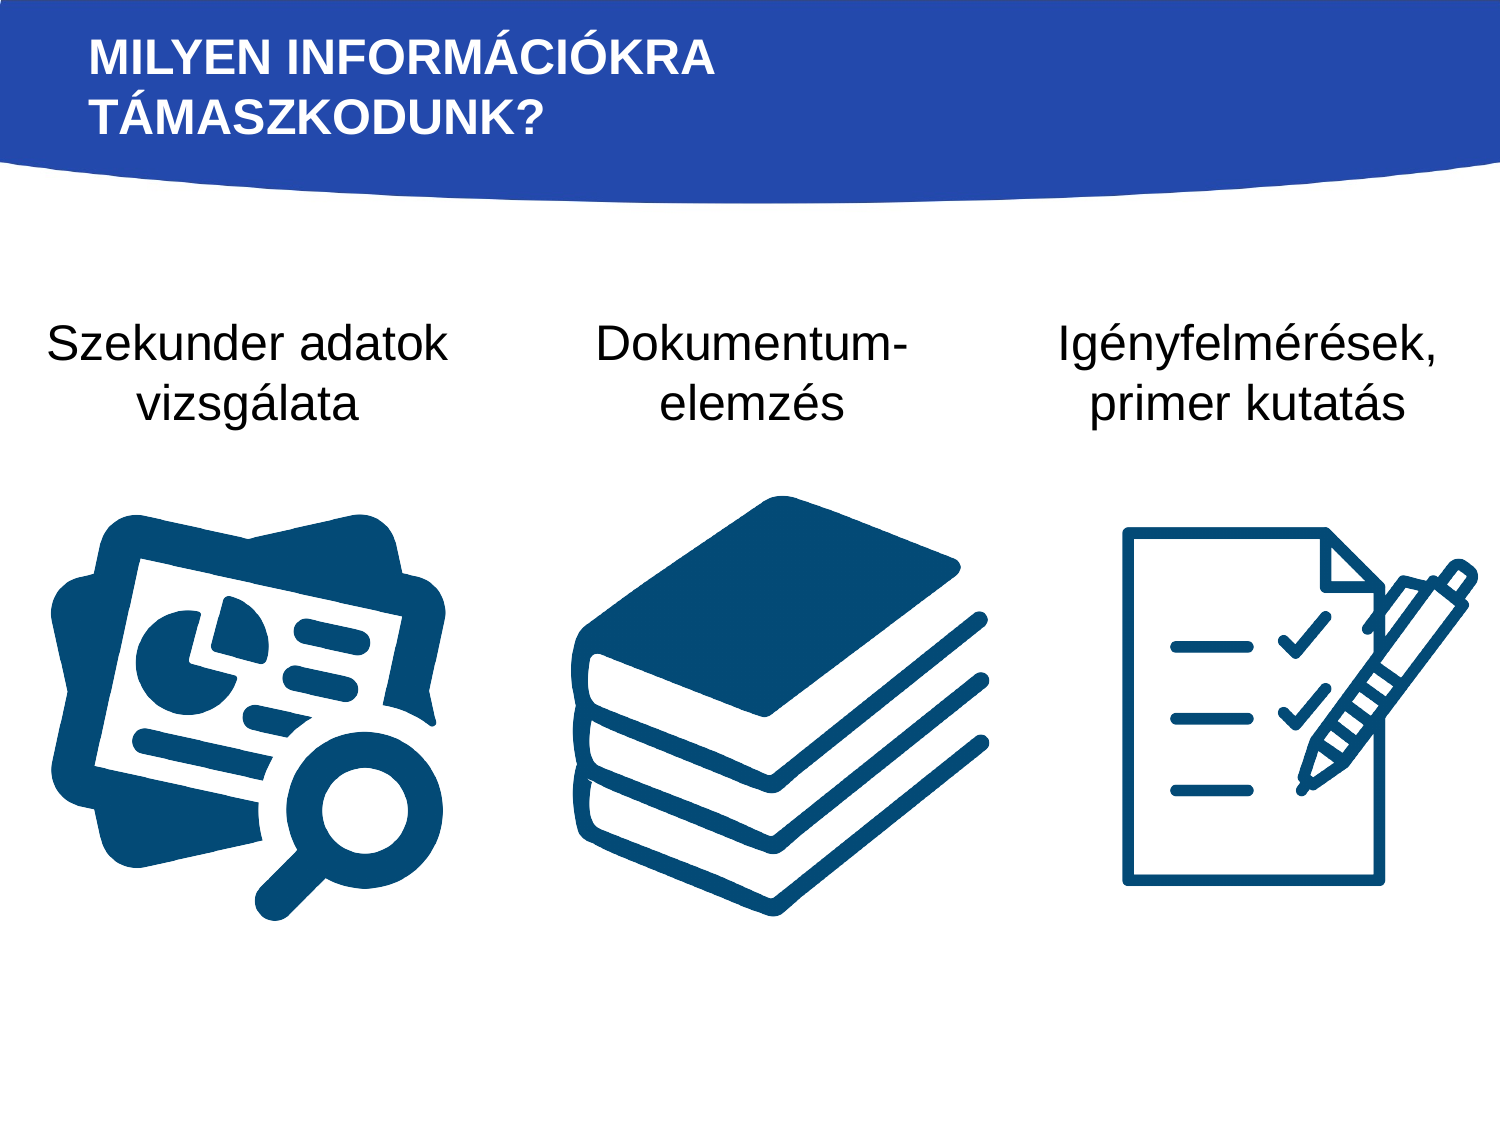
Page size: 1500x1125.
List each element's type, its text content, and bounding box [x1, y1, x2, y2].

text_box Igényfelmérések, primer kutatás [1037, 302, 1459, 438]
picture [0, 0, 1500, 1125]
text_box Szekunder adatok vizsgálata [31, 302, 465, 438]
text_box Dokumentum-elemzés [561, 302, 944, 438]
title Milyen információkra támaszkodunk? [73, 7, 845, 161]
